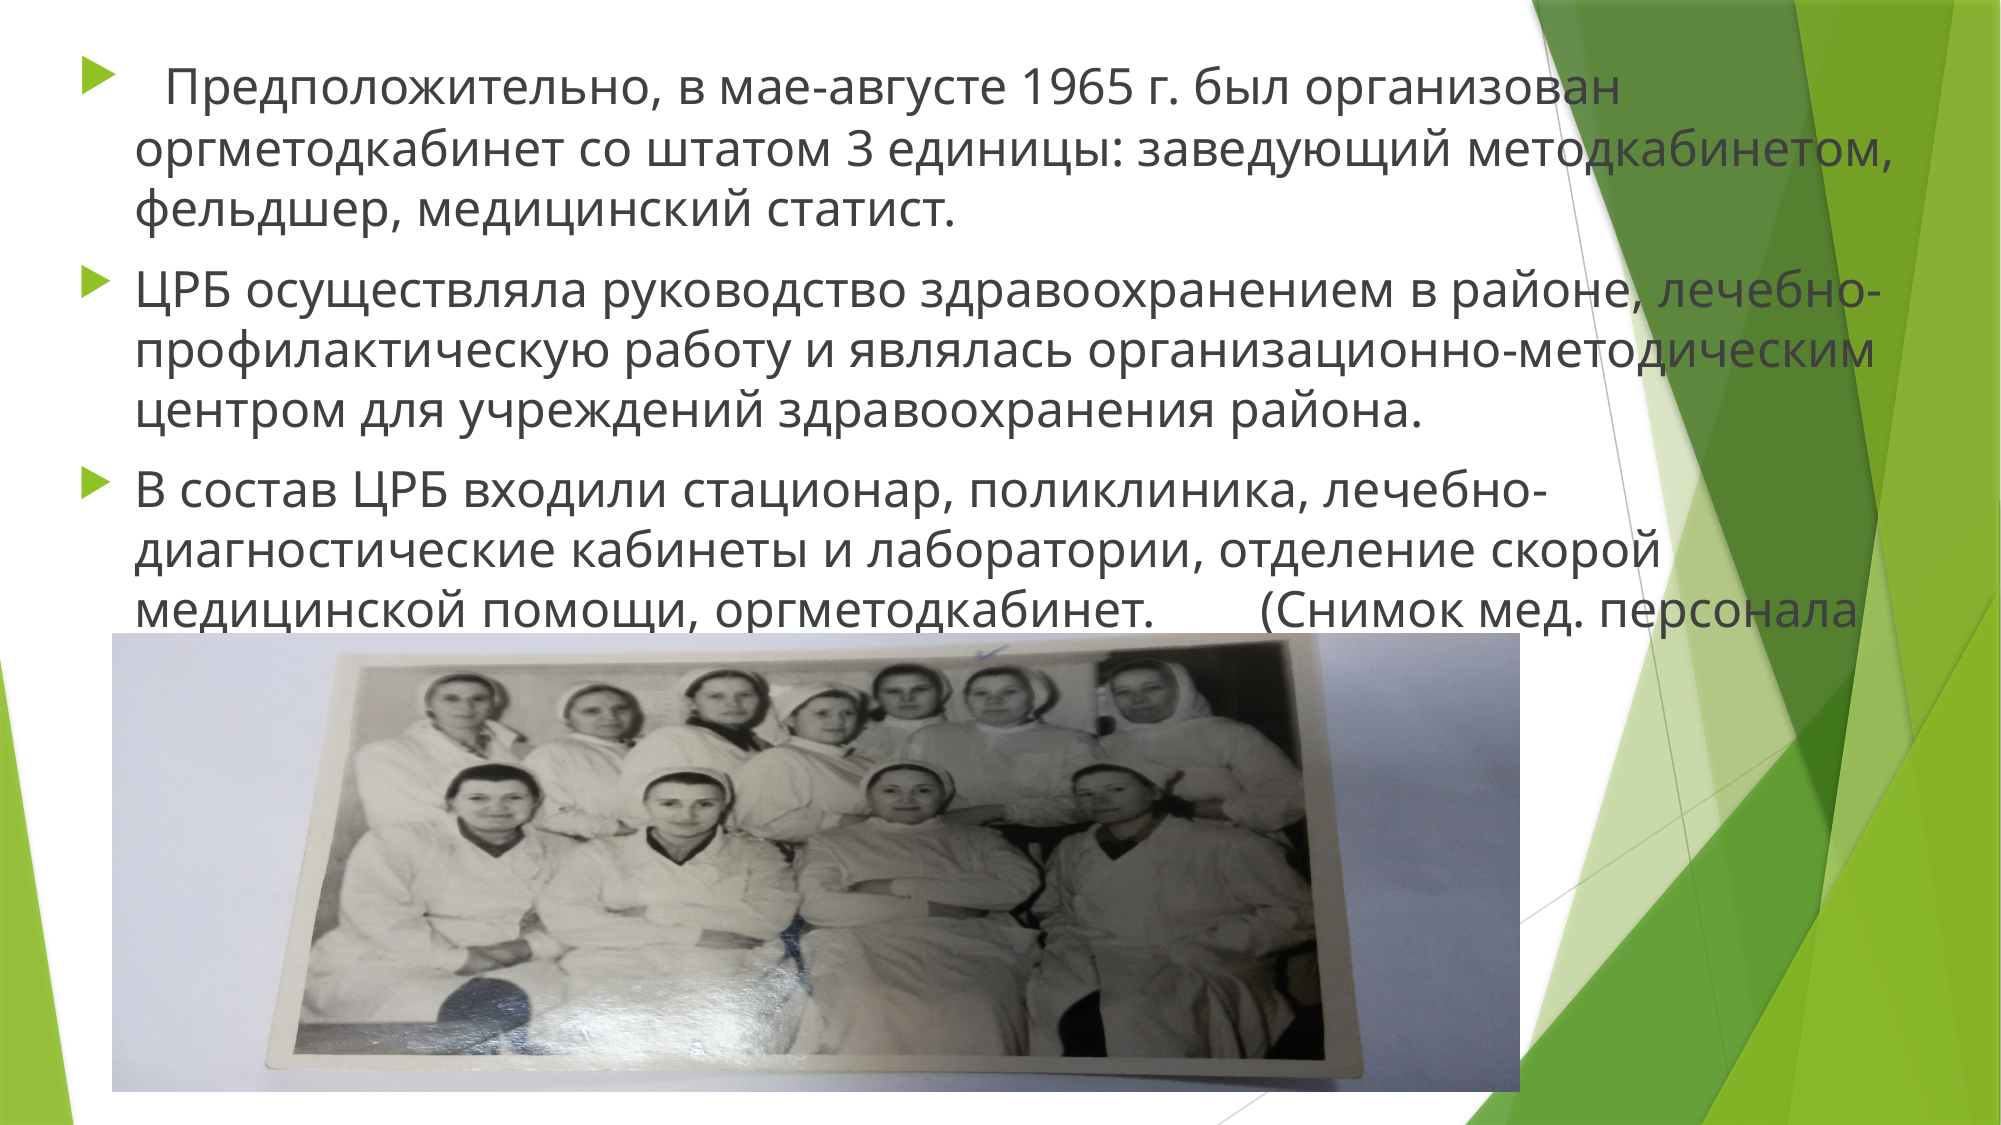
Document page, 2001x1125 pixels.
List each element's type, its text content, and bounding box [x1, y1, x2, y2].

picture [111, 633, 1521, 1092]
list Предположительно, в мае-августе 1965 г. был организован оргметодкабинет со штатом 3 единицы: заведующий методкабинетом, фельдшер, медицинский статист. ЦРБ осуществляла руководство здравоохранением в районе, лечебно-профилактическую работу и являлась организационно-методическим центром для учреждений здравоохранения района. В состав ЦРБ входили стационар, поликлиника, лечебно-диагностические кабинеты и лаборатории, отделение скорой медицинской помощи, оргметодкабинет. (Снимок мед. персонала 1967г) [62, 38, 1936, 622]
